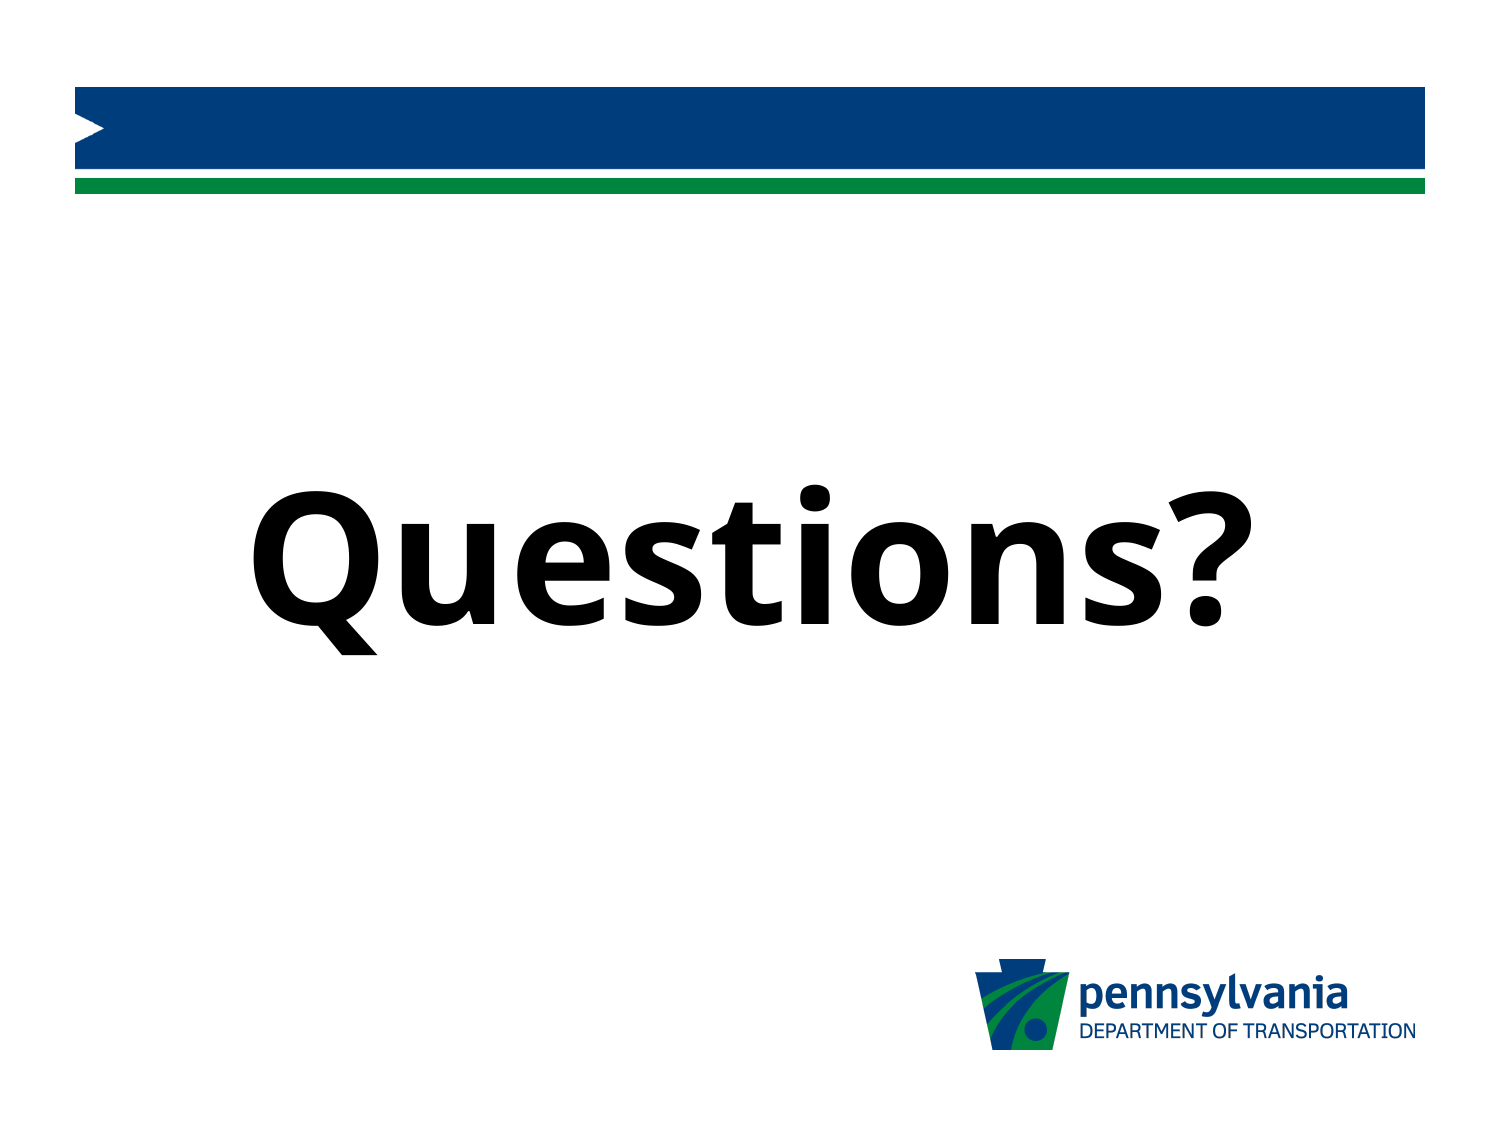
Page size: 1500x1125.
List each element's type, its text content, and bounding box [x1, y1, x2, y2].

list Questions? [75, 262, 1425, 1005]
picture [975, 1005, 1415, 1050]
picture [75, 87, 1425, 194]
